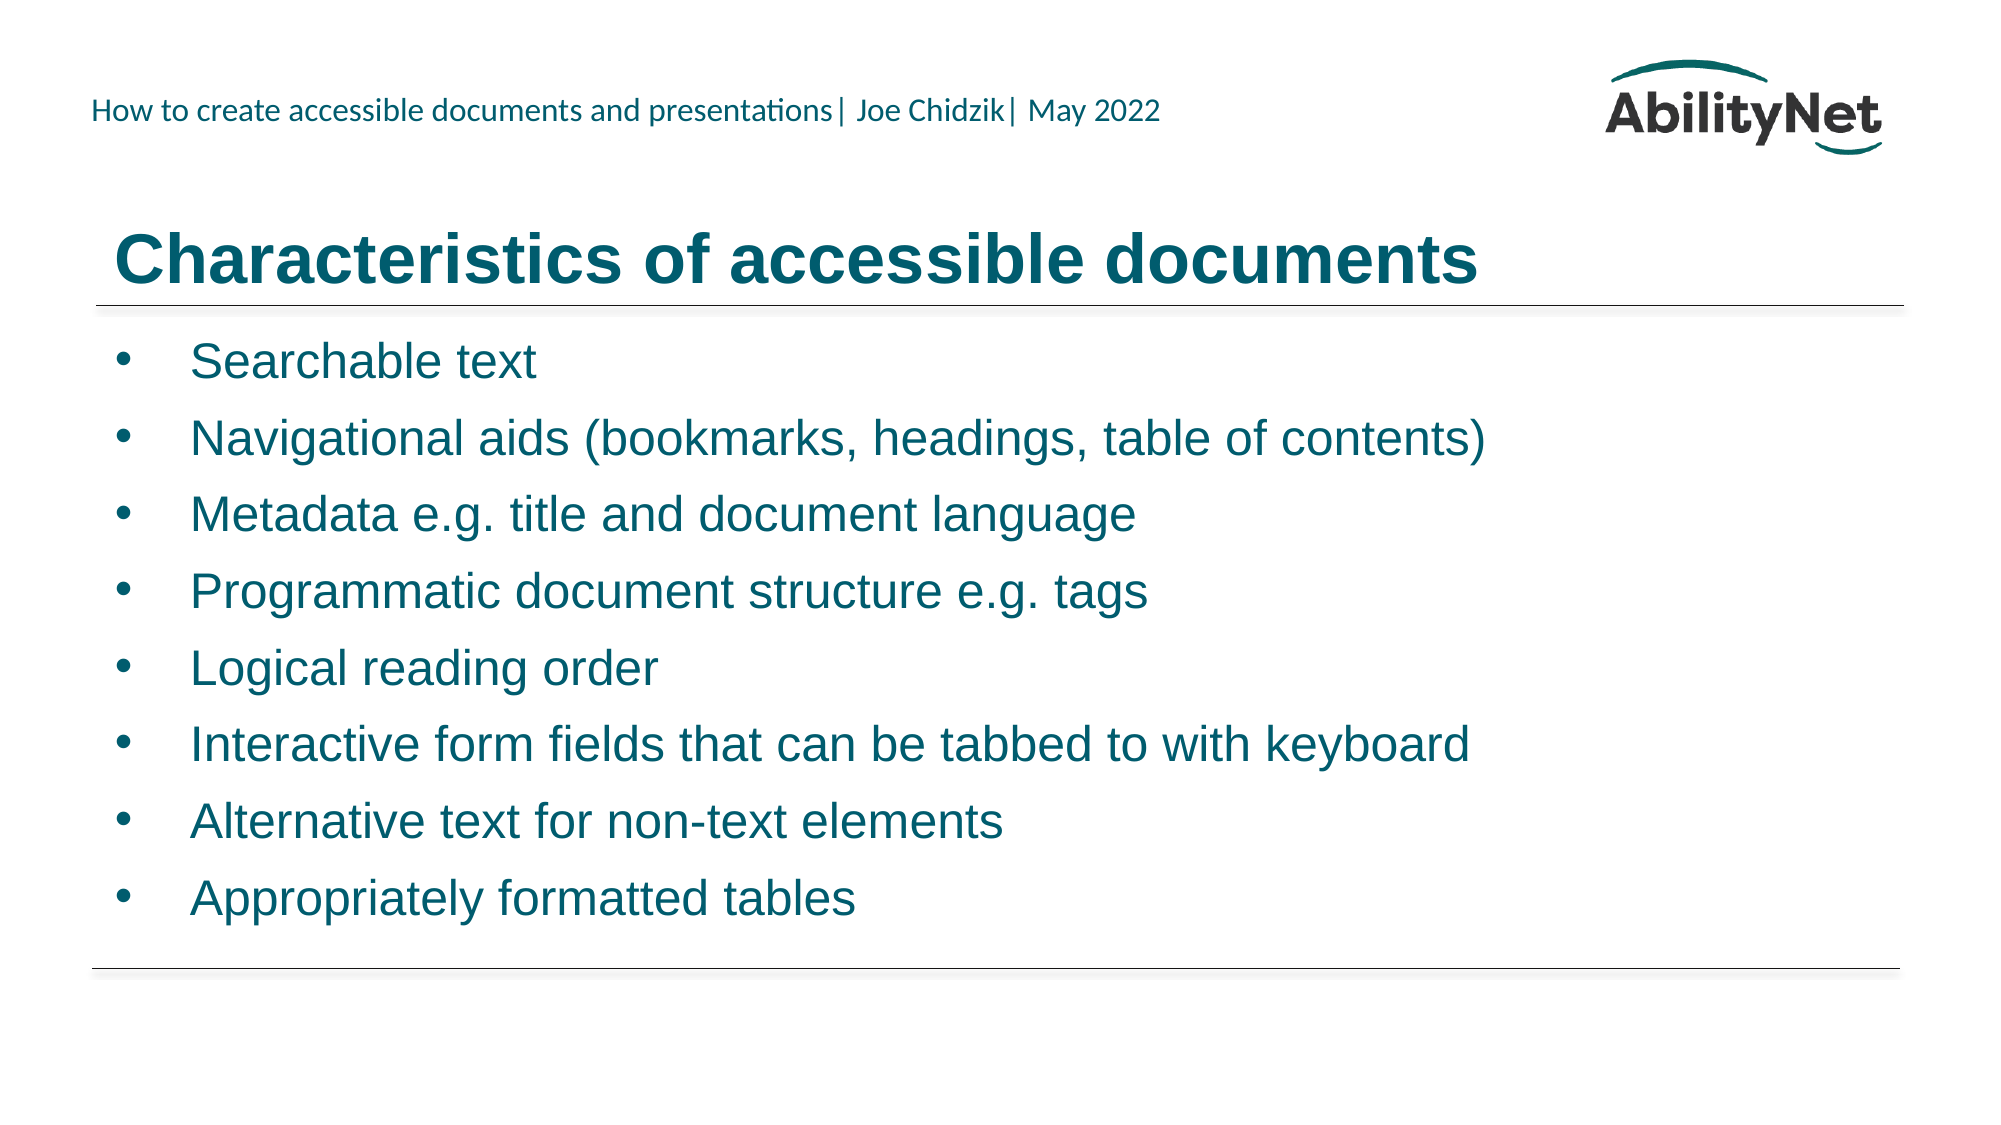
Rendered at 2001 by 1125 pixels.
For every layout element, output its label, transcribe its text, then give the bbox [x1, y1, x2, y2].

picture [1565, 20, 1920, 193]
list Searchable text Navigational aids (bookmarks, headings, table of contents) Metadata e.g. title and document language Programmatic document structure e.g. tags Logical reading order Interactive form fields that can be tabbed to with keyboard Alternative text for non-text elements Appropriately formatted tables [99, 321, 1900, 945]
title Characteristics of accessible documents [99, 125, 1900, 305]
